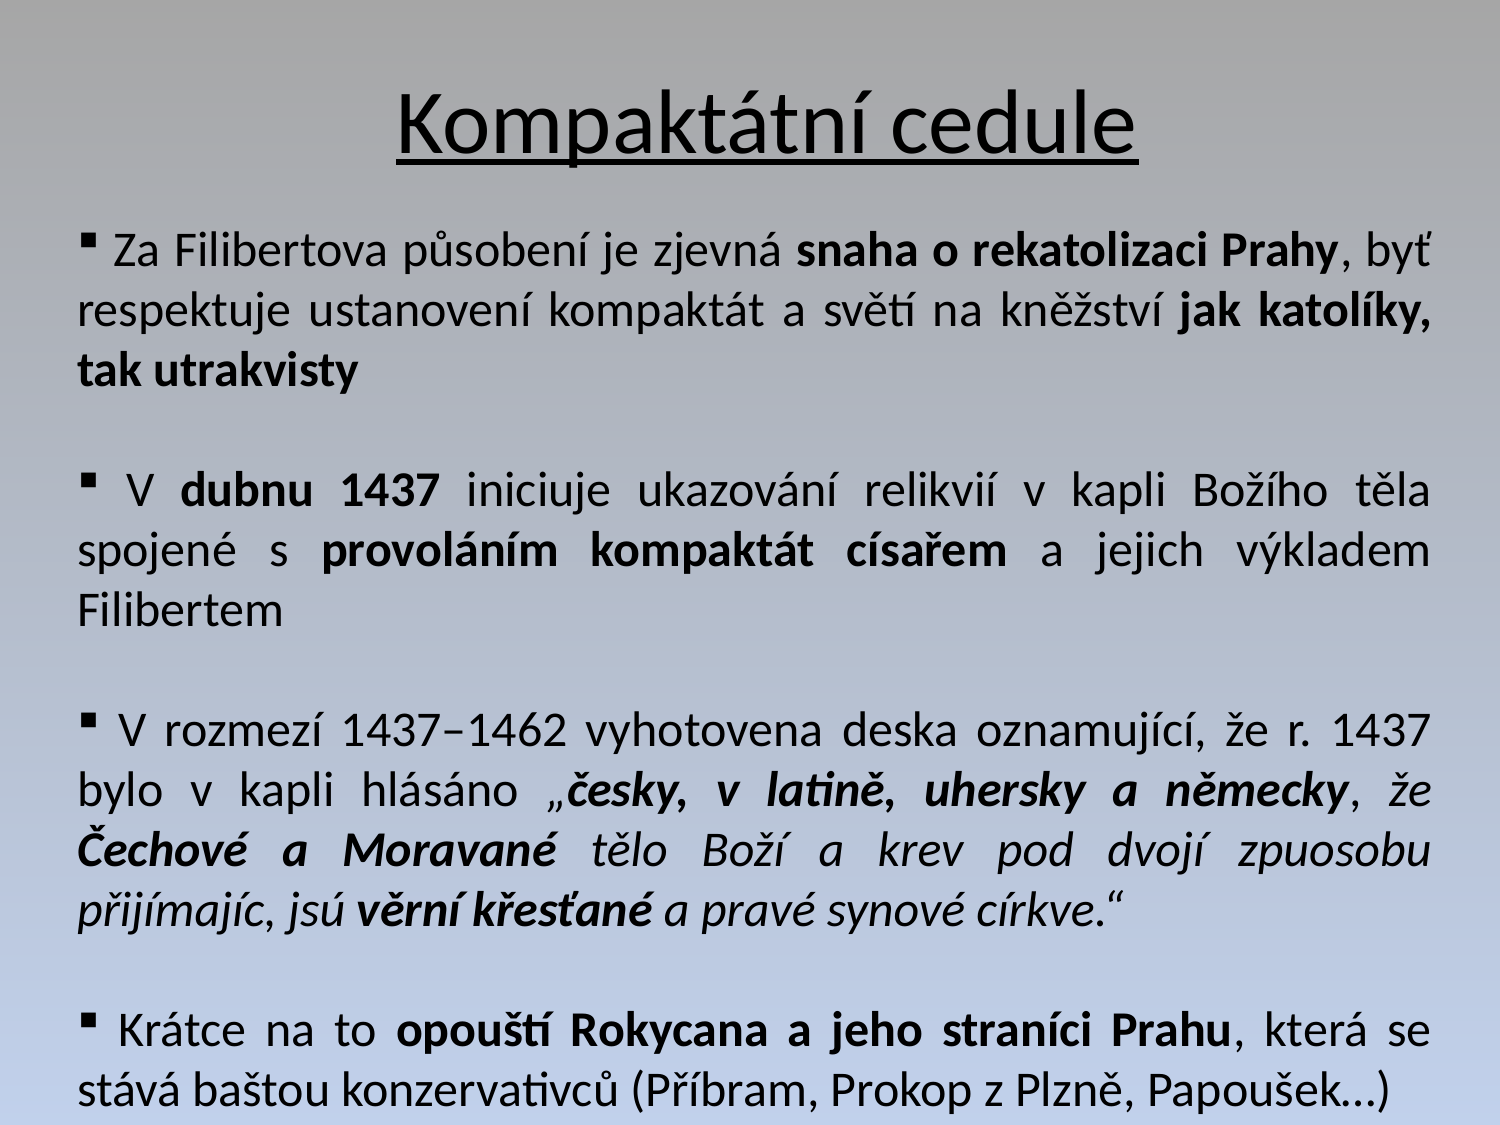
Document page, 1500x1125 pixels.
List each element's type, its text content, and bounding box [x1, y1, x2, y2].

title Kompaktátní cedule [130, 0, 1406, 148]
text_box Za Filibertova působení je zjevná snaha o rekatolizaci Prahy, byť respektuje ustanovení kompaktát a světí na kněžství jak katolíky, tak utrakvisty V dubnu 1437 iniciuje ukazování relikvií v kapli Božího těla spojené s provoláním kompaktát císařem a jejich výkladem Filibertem V rozmezí 1437–1462 vyhotovena deska oznamující, že r. 1437 bylo v kapli hlásáno „česky, v latině, uhersky a německy, že Čechové a Moravané tělo Boží a krev pod dvojí zpuosobu přijímajíc, jsú věrní křesťané a pravé synové církve.“ Krátce na to opouští Rokycana a jeho straníci Prahu, která se stává baštou konzervativců (Příbram, Prokop z Plzně, Papoušek…) [62, 148, 1447, 1124]
